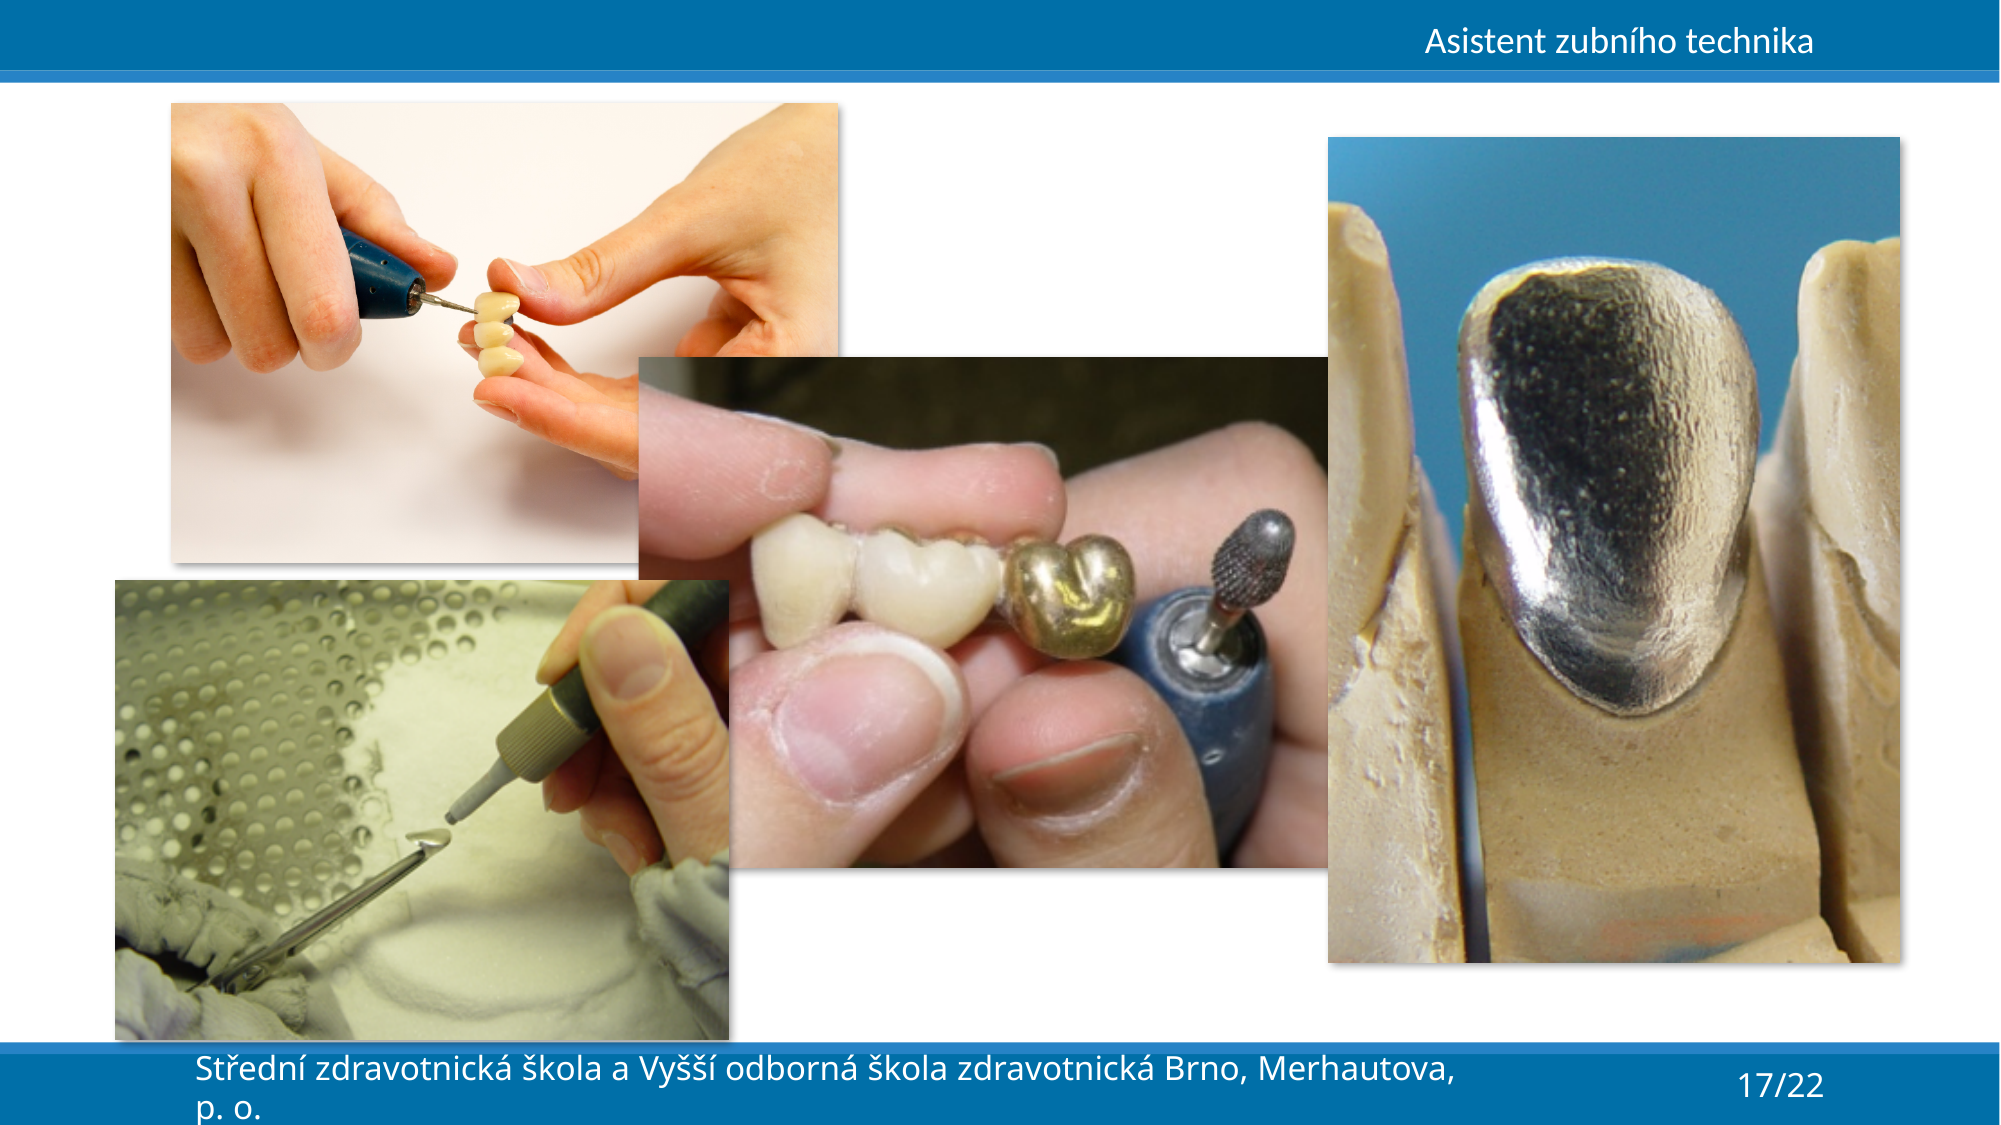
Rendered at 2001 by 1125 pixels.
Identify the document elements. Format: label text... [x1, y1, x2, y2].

slide_number 17/22 [1535, 1057, 1840, 1117]
picture [115, 103, 1900, 1040]
footer Střední zdravotnická škola a Vyšší odborná škola zdravotnická Brno, Merhautova, p. o. [180, 1057, 1509, 1117]
